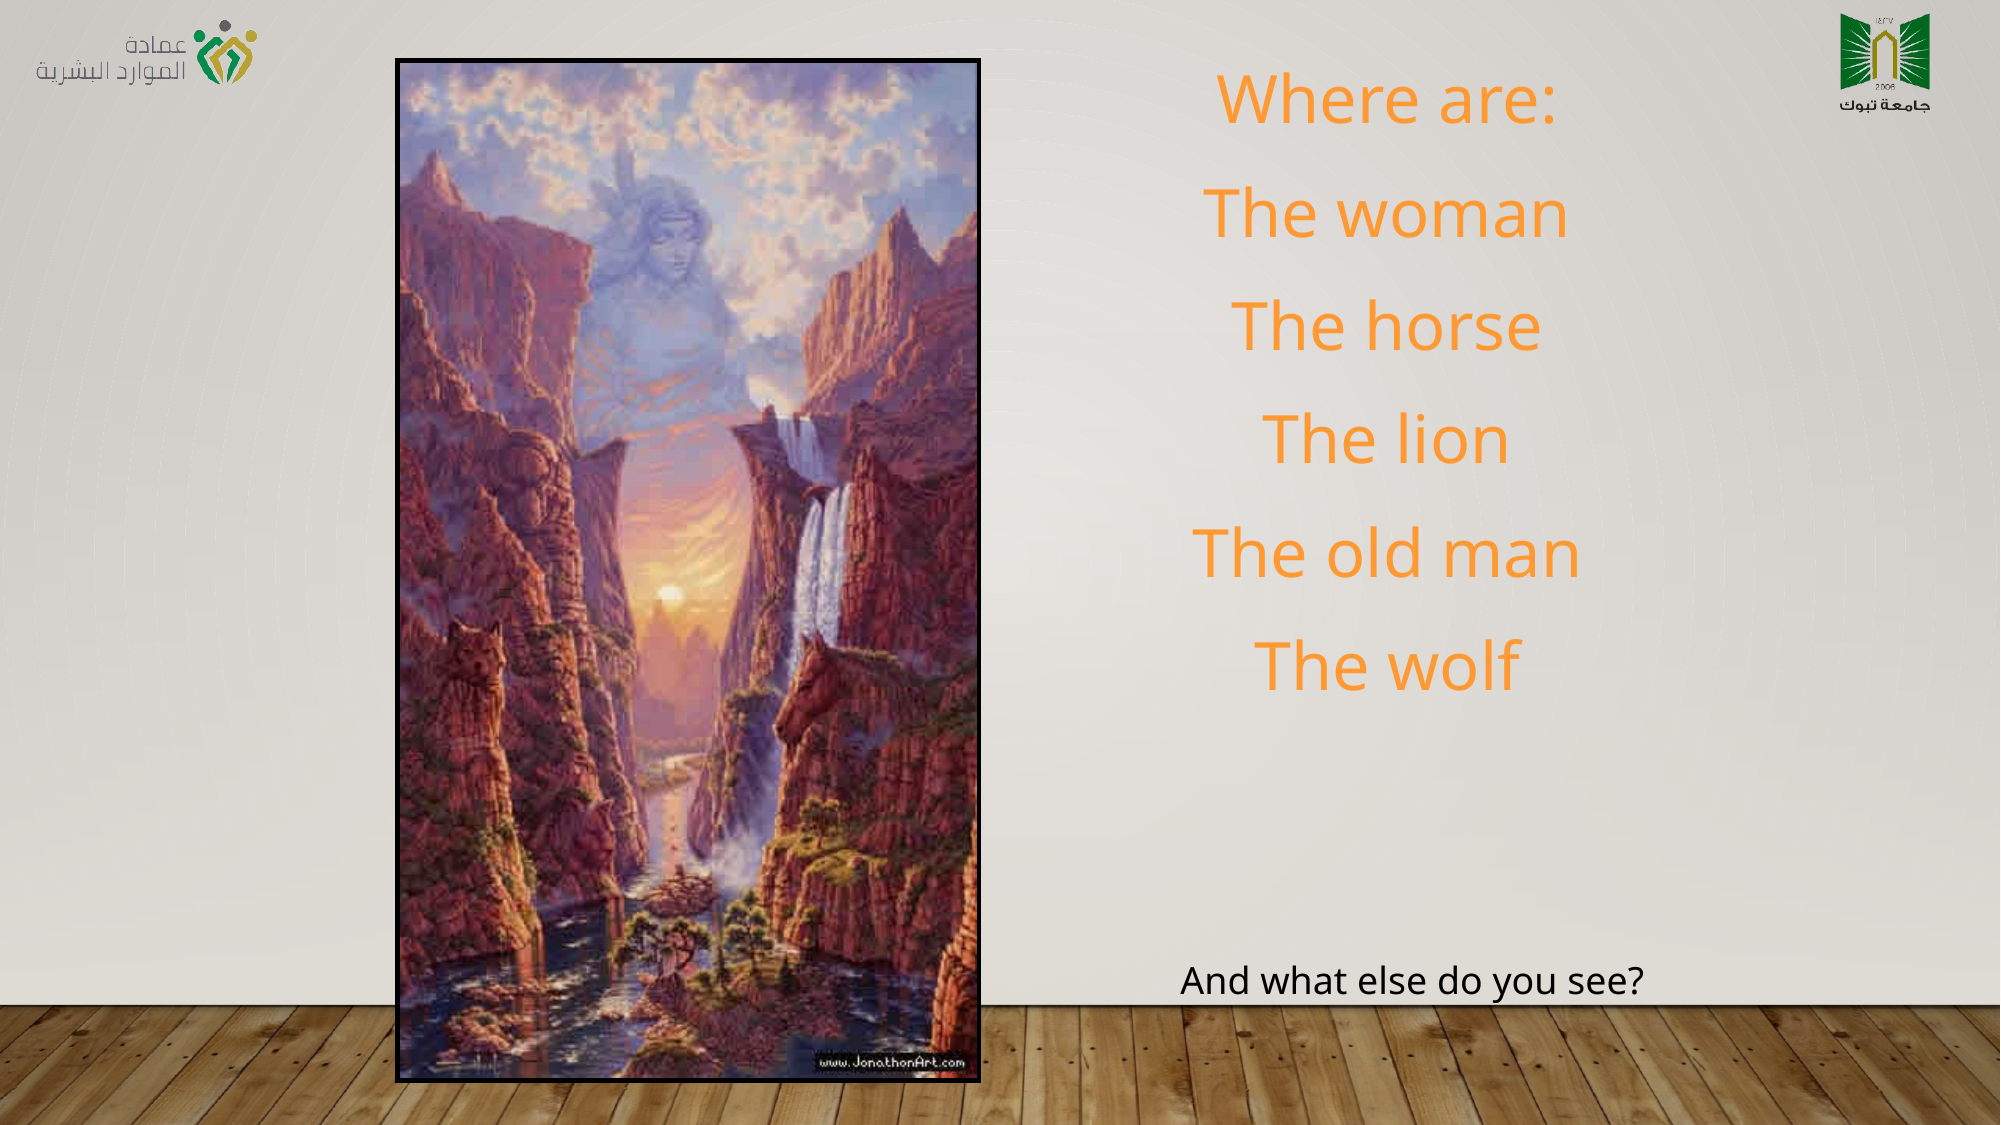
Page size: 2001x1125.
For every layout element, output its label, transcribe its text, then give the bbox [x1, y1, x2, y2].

text_box Where are: The woman The horse The lion The old man The wolf [1100, 49, 1675, 711]
picture [0, 1005, 2000, 1125]
text_box And what else do you see? [1149, 949, 1675, 1010]
picture [399, 62, 977, 1079]
picture [26, 0, 264, 106]
picture [1813, 4, 1960, 114]
